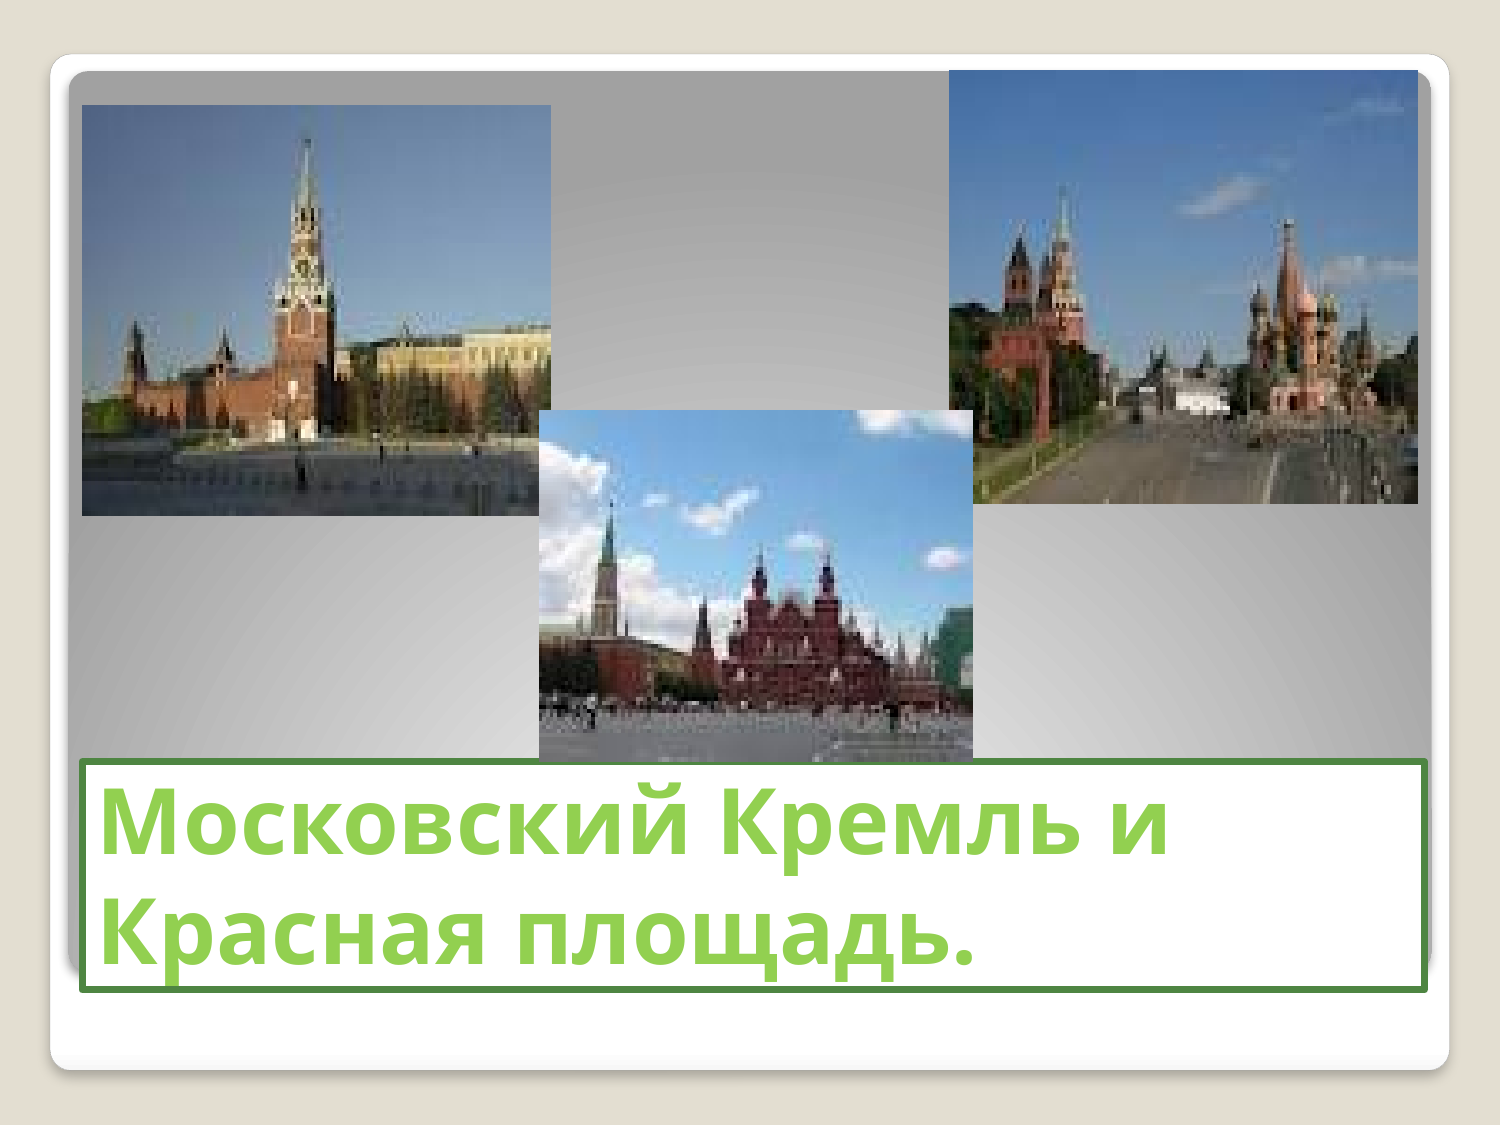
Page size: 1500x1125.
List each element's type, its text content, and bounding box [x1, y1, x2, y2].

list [81, 105, 551, 516]
picture [538, 70, 1419, 762]
title Московский Кремль и Красная площадь. [79, 758, 1428, 993]
